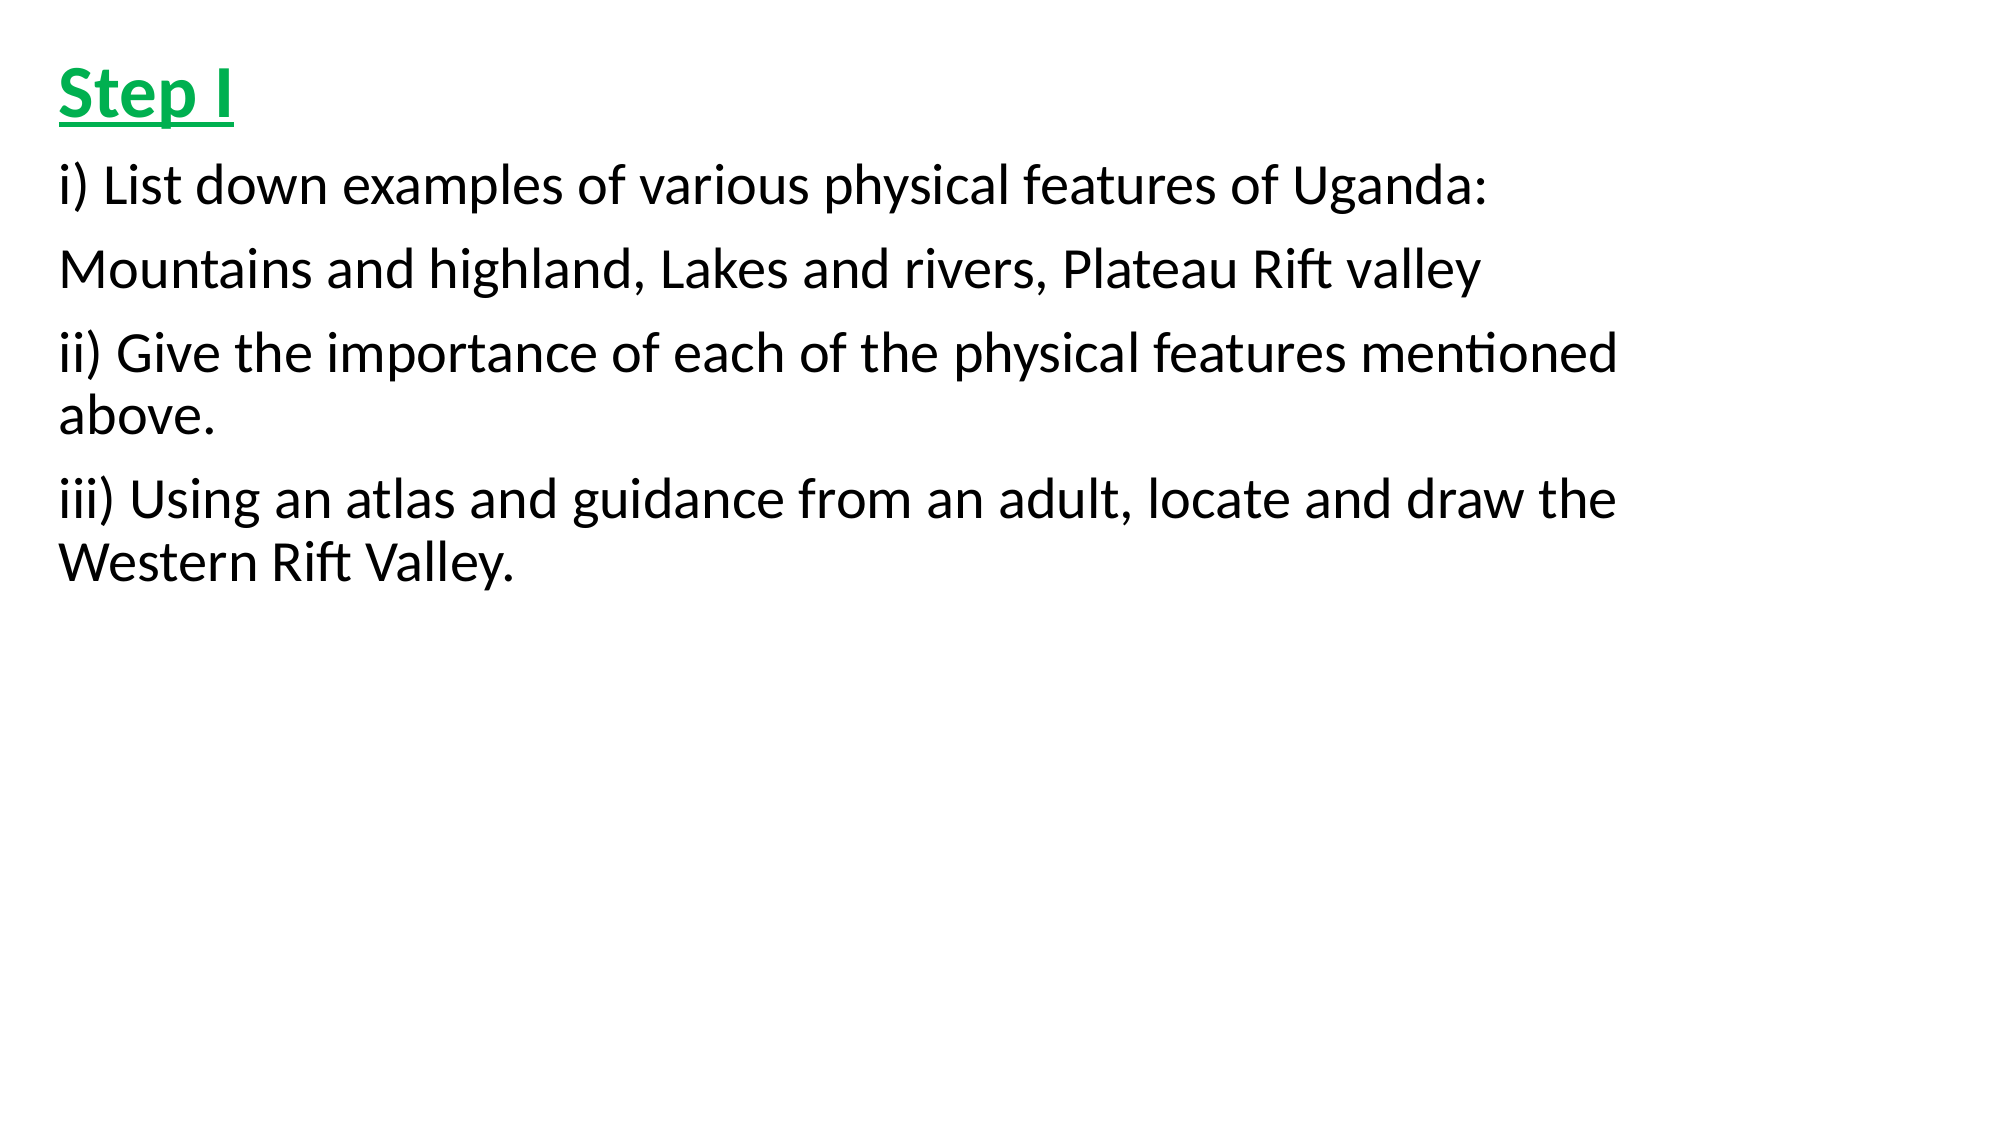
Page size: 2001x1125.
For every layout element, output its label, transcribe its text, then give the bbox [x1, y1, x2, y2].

list Step I i) List down examples of various physical features of Uganda: Mountains and highland, Lakes and rivers, Plateau Rift valley ii) Give the importance of each of the physical features mentioned above. iii) Using an atlas and guidance from an adult, locate and draw the Western Rift Valley. [43, 45, 1769, 759]
